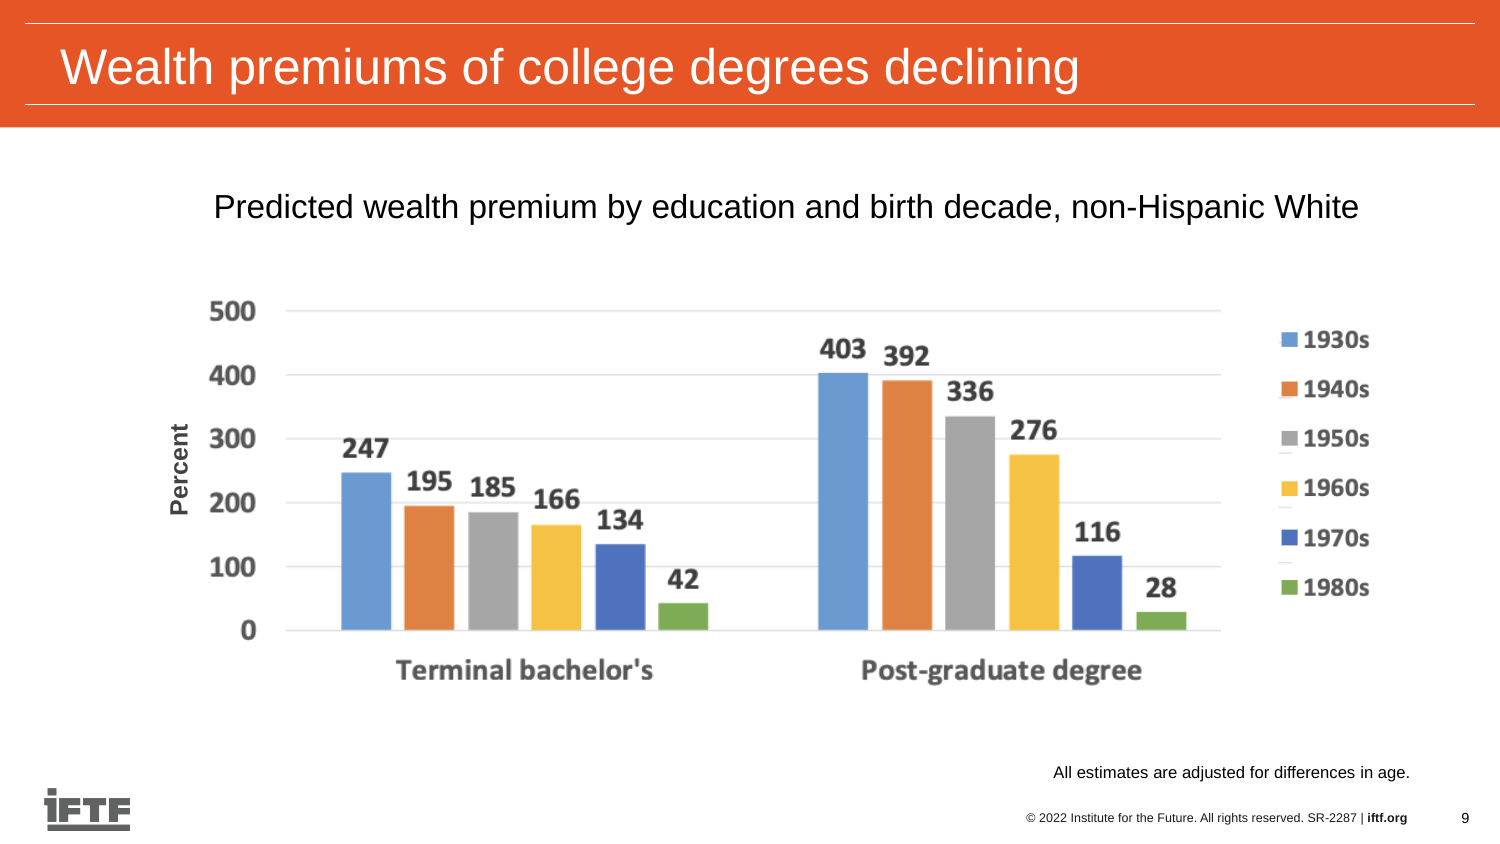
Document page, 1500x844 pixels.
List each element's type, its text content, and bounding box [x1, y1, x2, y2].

picture [44, 788, 130, 831]
text_box Predicted wealth premium by education and birth decade, non-Hispanic White [179, 178, 1396, 233]
slide_number 9 [1425, 802, 1485, 833]
text_box Percent [155, 369, 199, 531]
picture [199, 267, 1222, 692]
list Wealth premiums of college degrees declining [45, 23, 1500, 105]
picture [1278, 309, 1370, 613]
text_box All estimates are adjusted for differences in age. [726, 754, 1426, 789]
